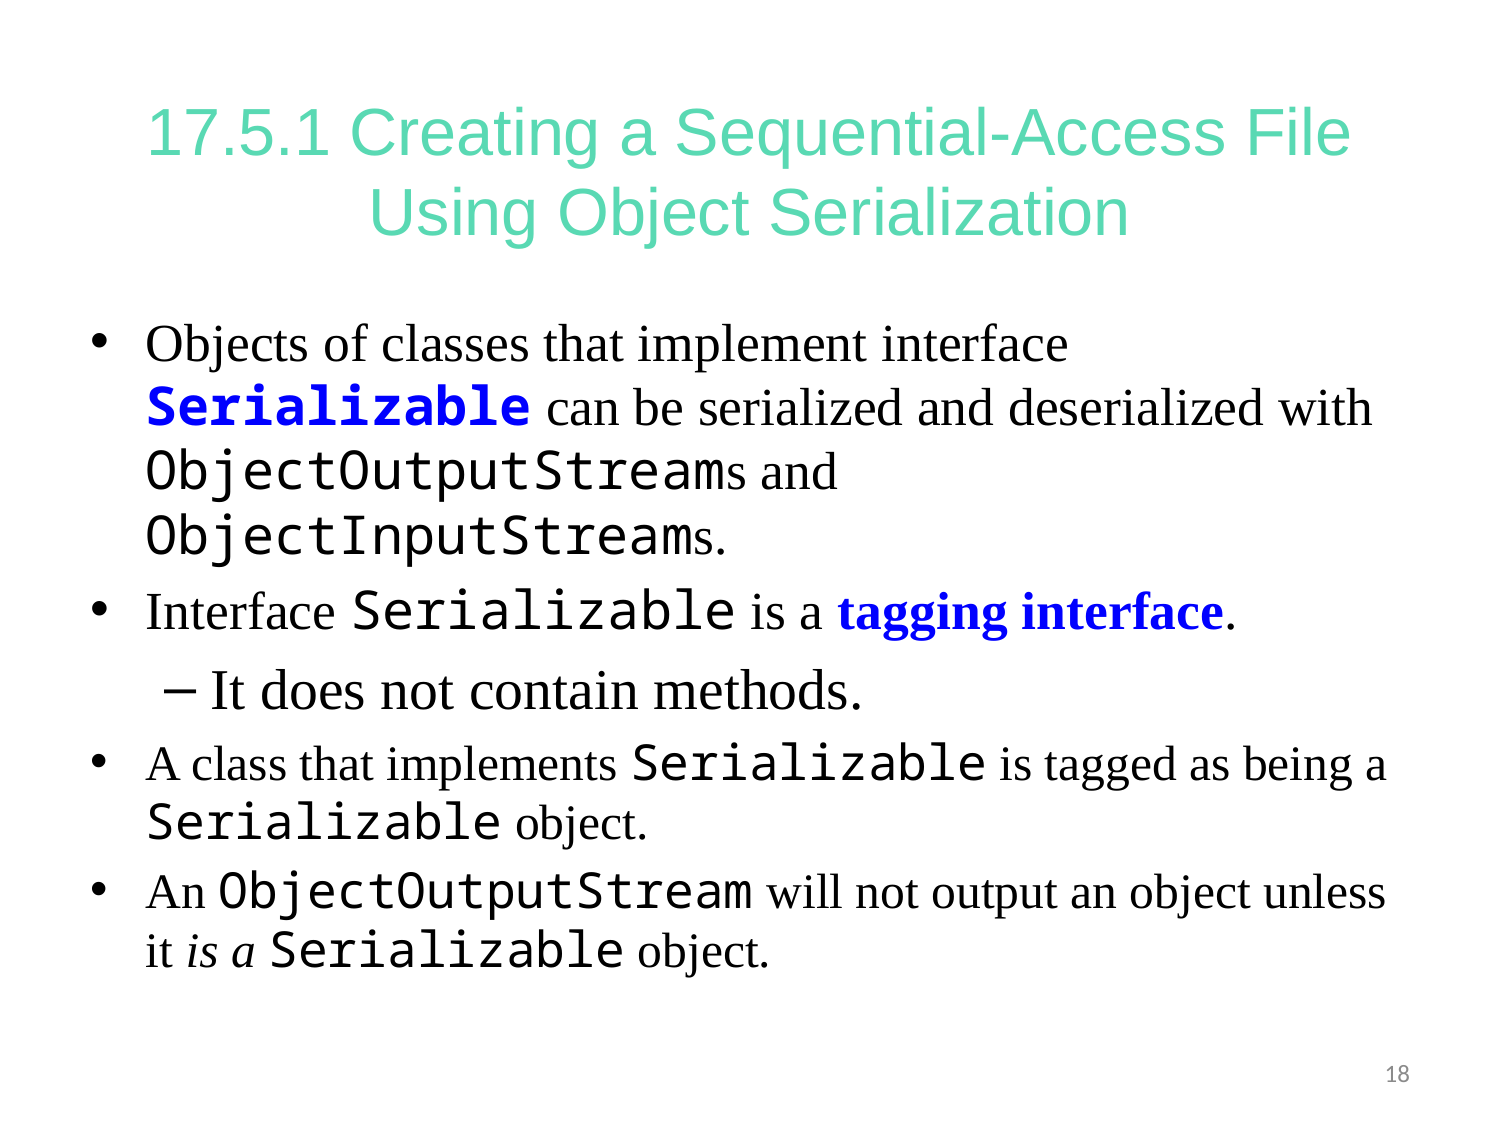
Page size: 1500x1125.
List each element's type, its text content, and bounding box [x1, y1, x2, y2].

text_box Objects of classes that implement interface Serializable can be serialized and deserialized with ObjectOutputStreams and ObjectInputStreams. Interface Serializable is a tagging interface. It does not contain methods. A class that implements Serializable is tagged as being a Serializable object. An ObjectOutputStream will not output an object unless it is a Serializable object. [74, 299, 1425, 986]
title 17.5.1 Creating a Sequential-Access File Using Object Serialization [75, 75, 1425, 263]
slide_number 18 [1074, 1042, 1425, 1103]
